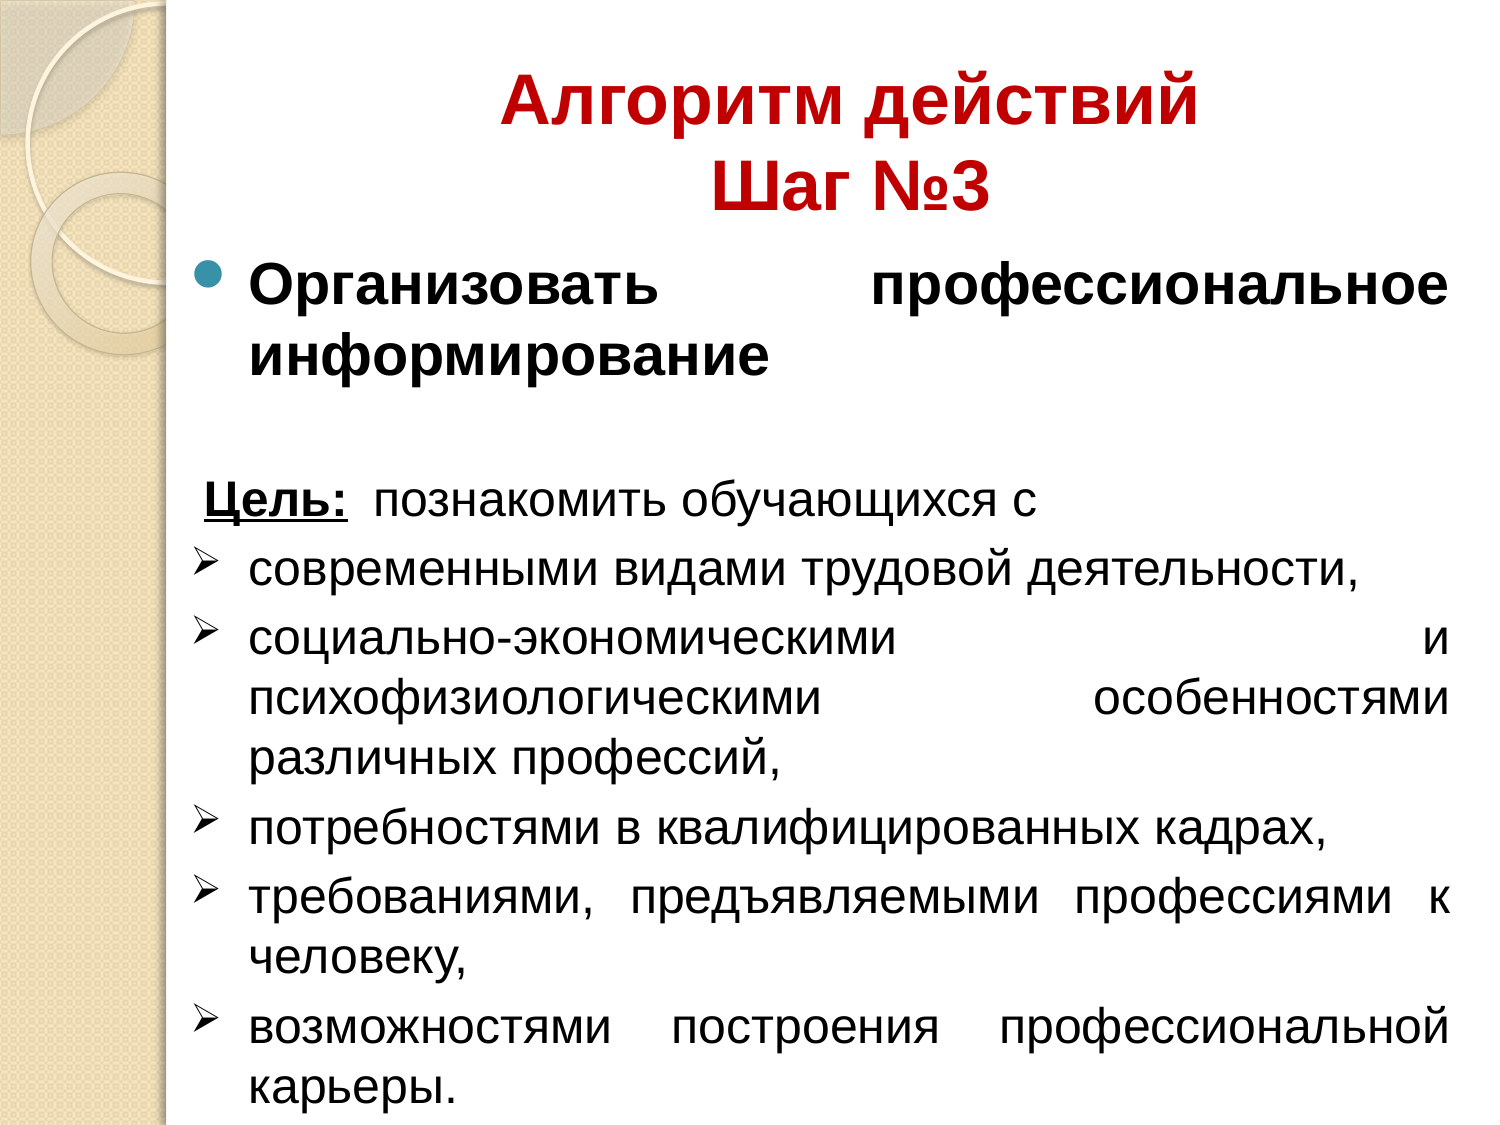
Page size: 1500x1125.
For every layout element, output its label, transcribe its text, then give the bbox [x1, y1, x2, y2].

title Алгоритм действий Шаг №3 [235, 45, 1466, 233]
list Организовать профессиональное информирование Цель: познакомить обучающихся с современными видами трудовой деятельности, социально-экономическими и психофизиологическими особенностями различных профессий, потребностями в квалифицированных кадрах, требованиями, предъявляемыми профессиями к человеку, возможностями построения профессиональной карьеры. [175, 237, 1466, 1125]
